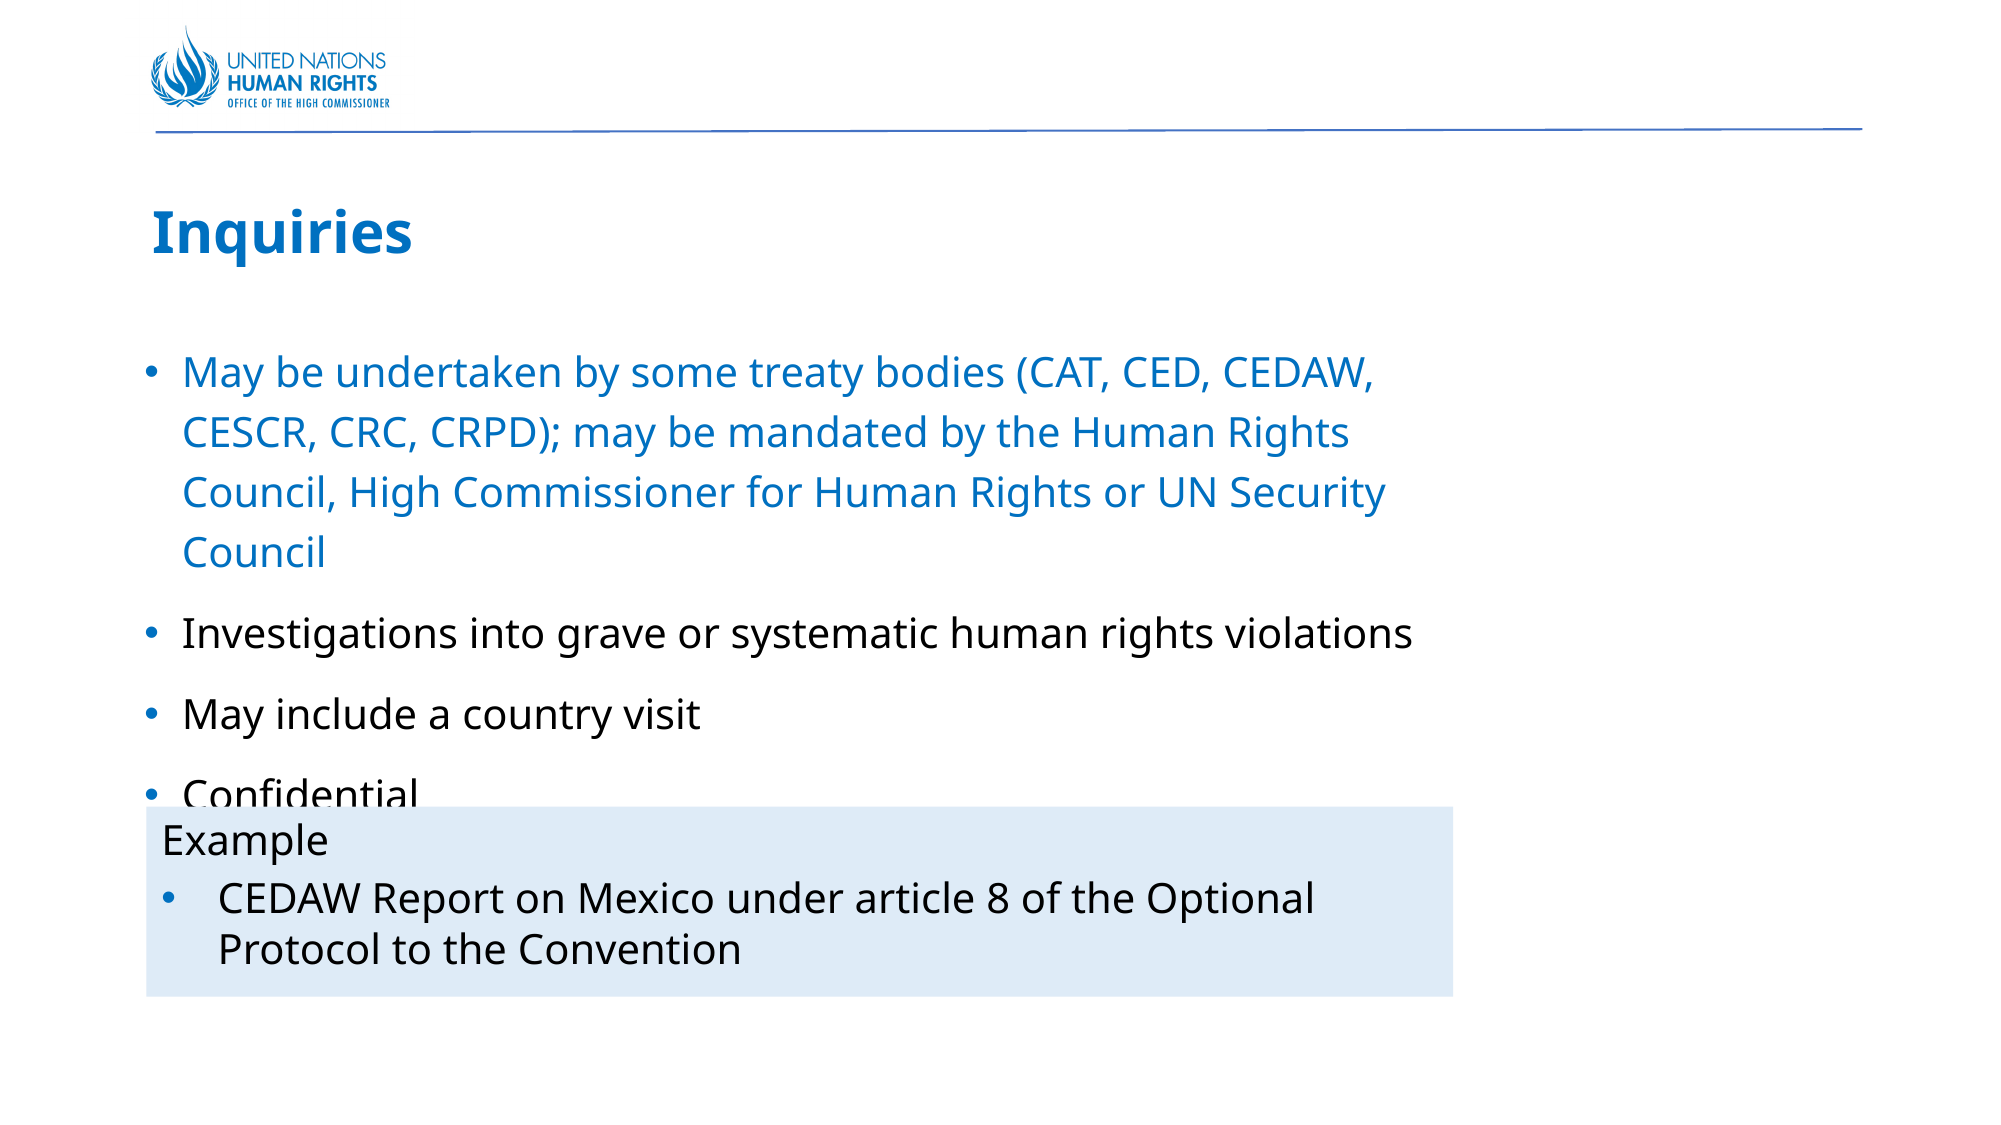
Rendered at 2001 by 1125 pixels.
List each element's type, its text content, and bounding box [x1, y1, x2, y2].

list May be undertaken by some treaty bodies (CAT, CED, CEDAW, CESCR, CRC, CRPD); may be mandated by the Human Rights Council, High Commissioner for Human Rights or UN Security Council Investigations into grave or systematic human rights violations May include a country visit Confidential [129, 328, 1517, 770]
text_box Example CEDAW Report on Mexico under article 8 of the Optional Protocol to the Convention [146, 806, 1454, 997]
picture [125, 0, 415, 133]
title Inquiries [137, 196, 1863, 370]
